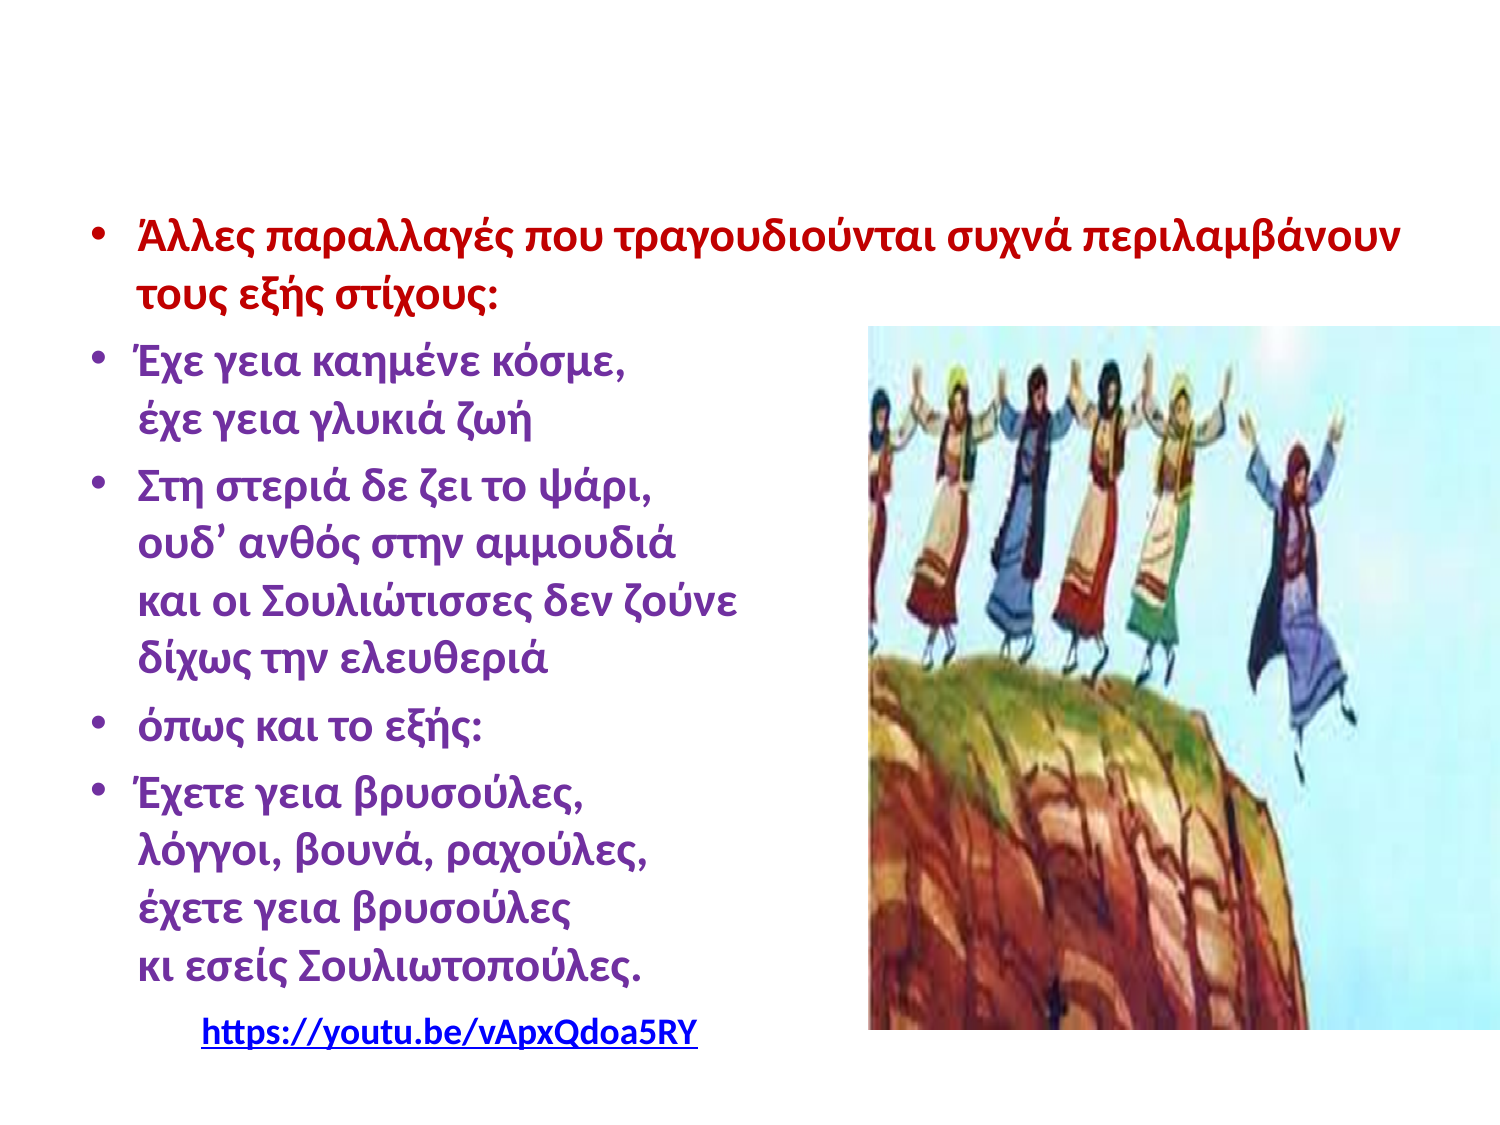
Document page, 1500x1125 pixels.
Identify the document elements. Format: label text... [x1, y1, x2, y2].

list Άλλες παραλλαγές που τραγουδιούνται συχνά περιλαμβάνουν τους εξής στίχους: Έχε γεια καημένε κόσμε, έχε γεια γλυκιά ζωή Στη στεριά δε ζει το ψάρι, ουδ’ ανθός στην αμμουδιά και οι Σουλιώτισσες δεν ζούνε δίχως την ελευθεριά όπως και το εξής: Έχετε γεια βρυσούλες, λόγγοι, βουνά, ραχούλες, έχετε γεια βρυσούλες κι εσείς Σουλιωτοπούλες. [75, 196, 1425, 1005]
text_box https://youtu.be/vApxQdoa5RY [186, 999, 713, 1060]
picture [867, 326, 1500, 1031]
